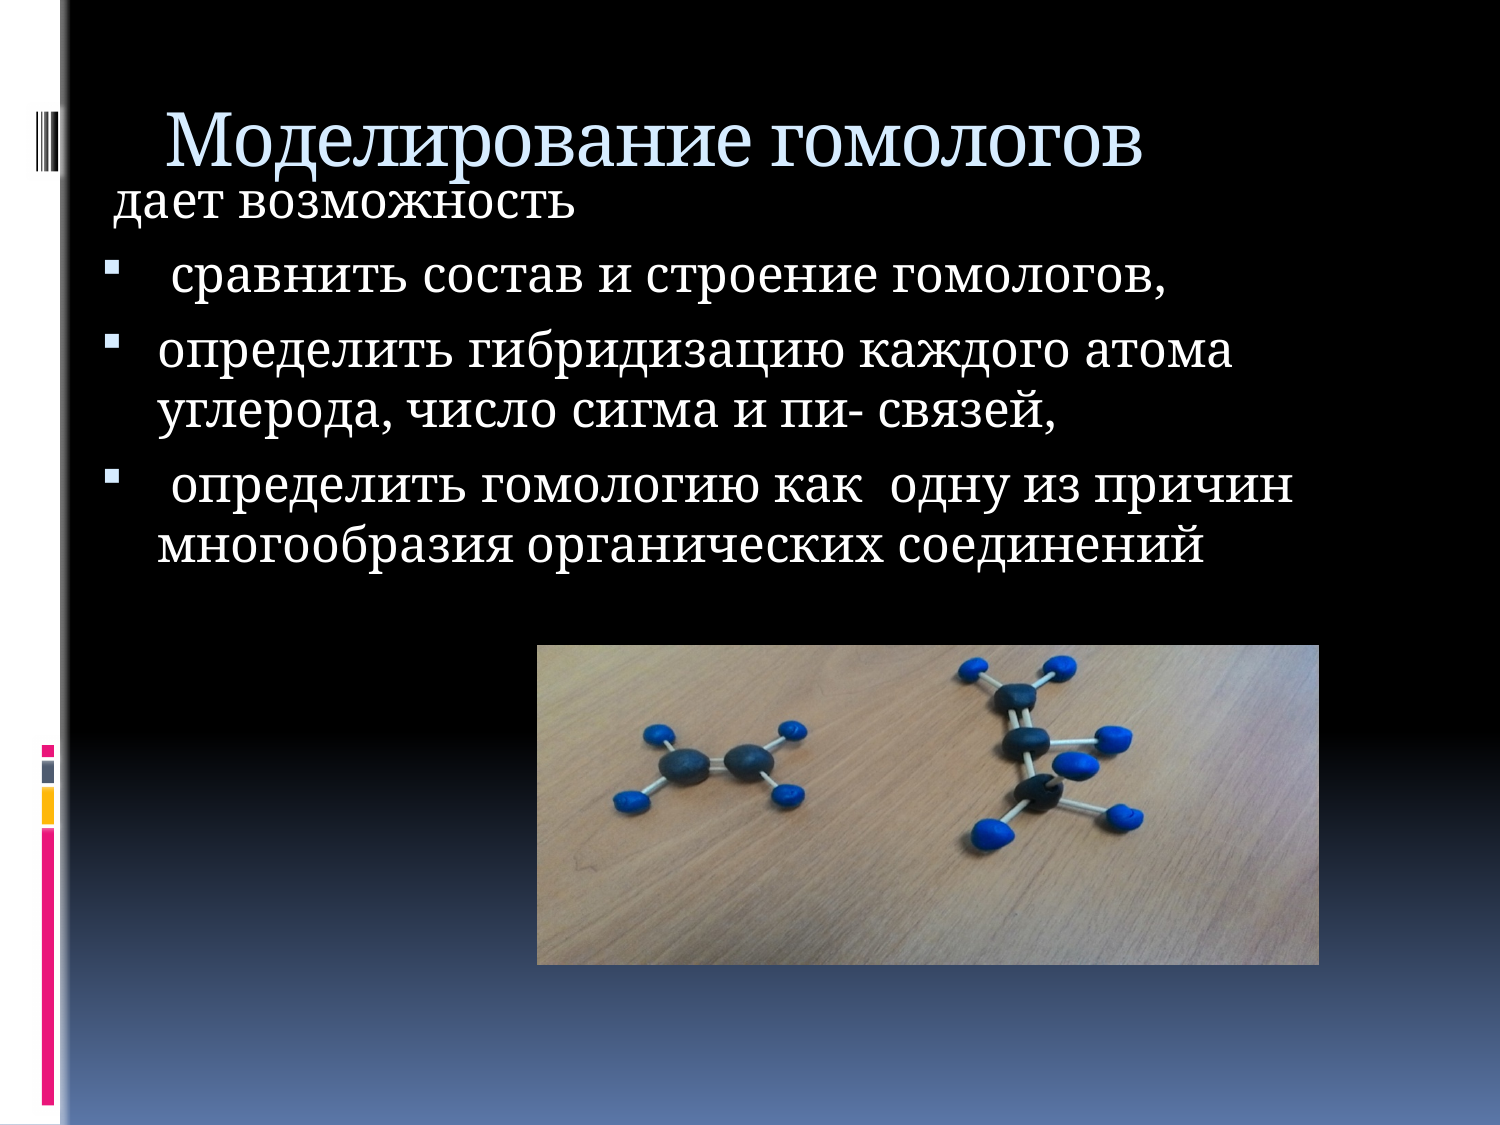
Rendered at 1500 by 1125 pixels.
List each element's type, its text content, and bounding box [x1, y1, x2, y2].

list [536, 644, 1319, 966]
list дает возможность сравнить состав и строение гомологов, определить гибридизацию каждого атома углерода, число сигма и пи- связей, определить гомологию как одну из причин многообразия органических соединений [75, 160, 1425, 1005]
title Моделирование гомологов [150, 83, 1425, 160]
